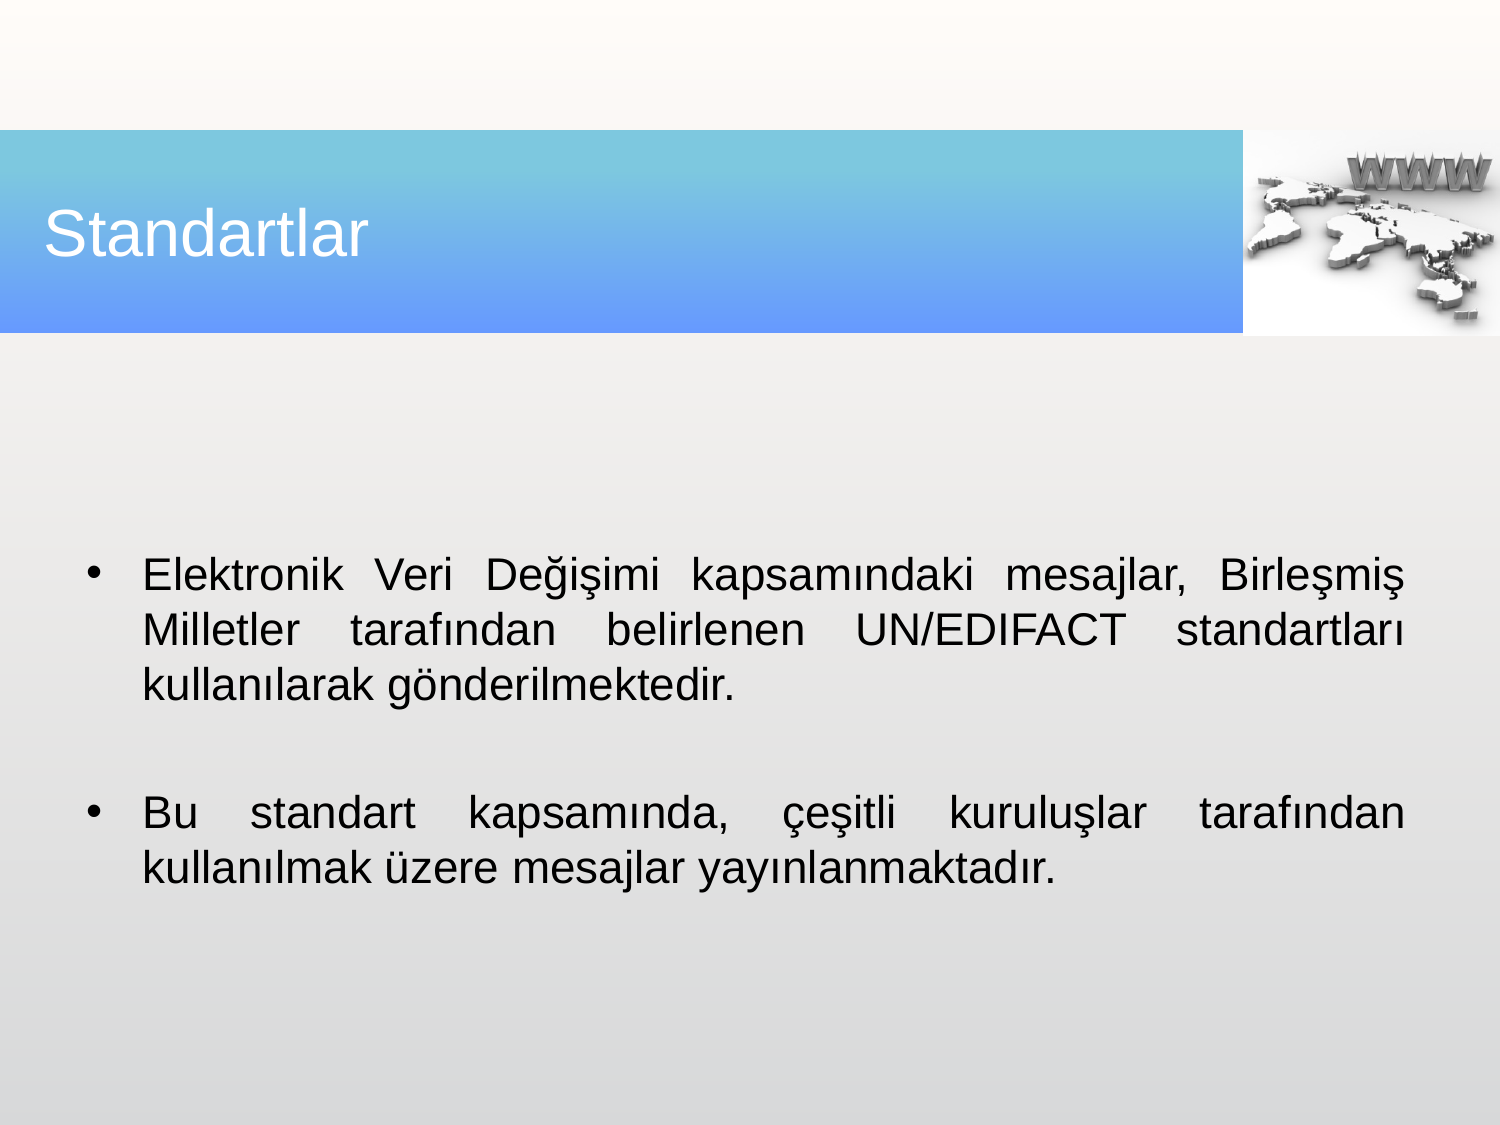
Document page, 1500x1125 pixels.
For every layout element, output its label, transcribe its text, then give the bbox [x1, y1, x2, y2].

title Standartlar [29, 136, 1235, 324]
picture [1243, 130, 1500, 336]
list Elektronik Veri Değişimi kapsamındaki mesajlar, Birleşmiş Milletler tarafından belirlenen UN/EDIFACT standartları kullanılarak gönderilmektedir. Bu standart kapsamında, çeşitli kuruluşlar tarafından kullanılmak üzere mesajlar yayınlanmaktadır. [71, 363, 1422, 1074]
